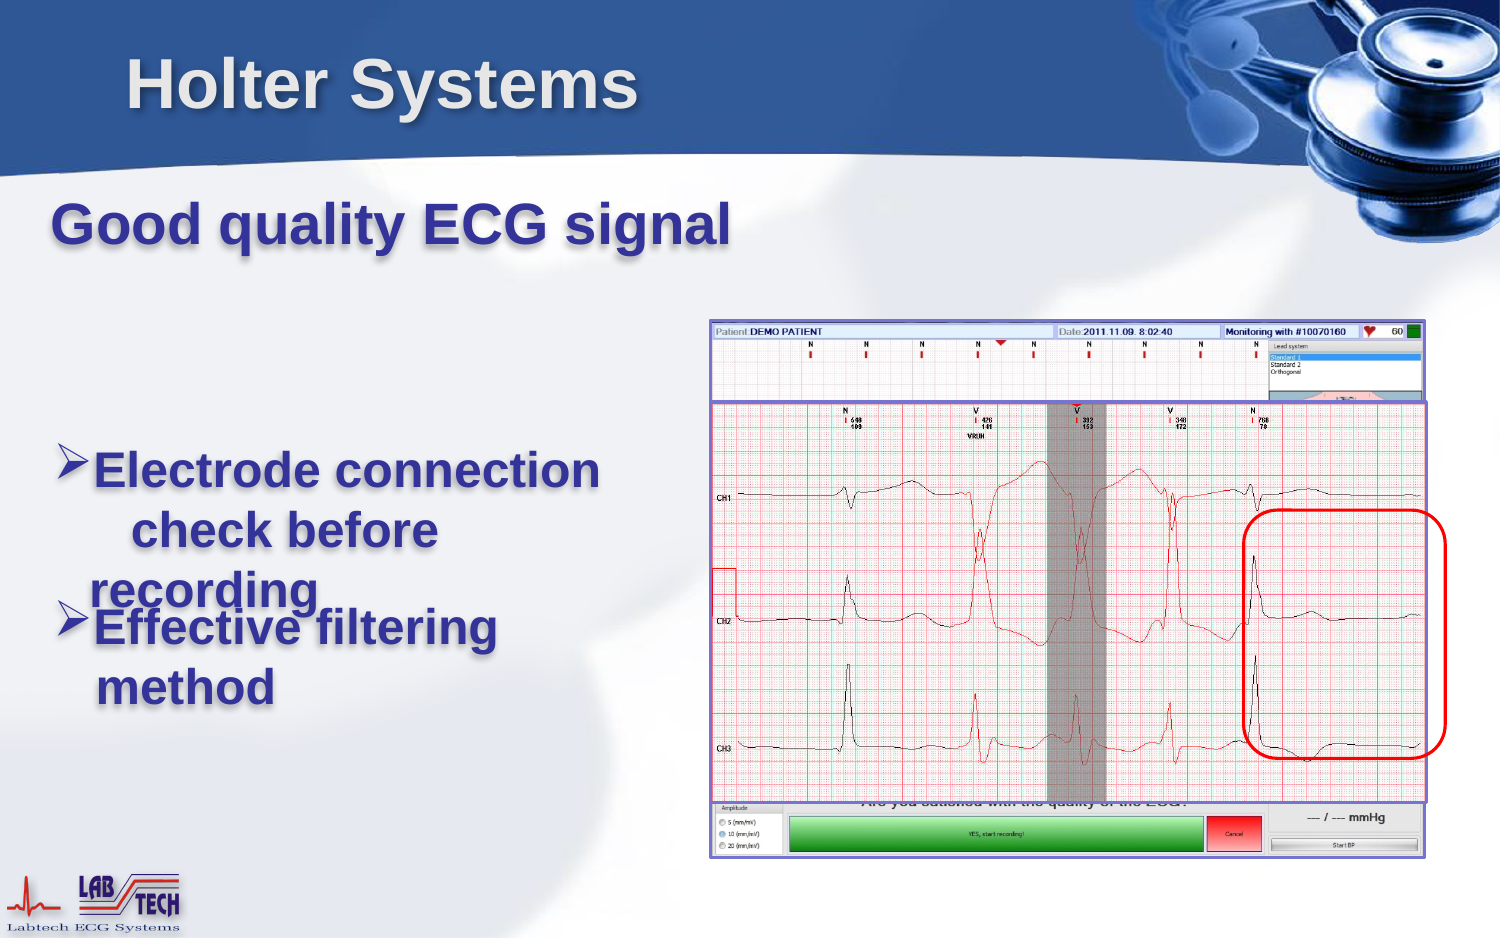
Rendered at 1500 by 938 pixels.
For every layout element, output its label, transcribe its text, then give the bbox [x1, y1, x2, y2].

text_box Effective filtering method [38, 586, 704, 722]
picture [0, 0, 1500, 938]
text_box [1430, 515, 1446, 753]
text_box Electrode connection check before recording [38, 430, 674, 586]
